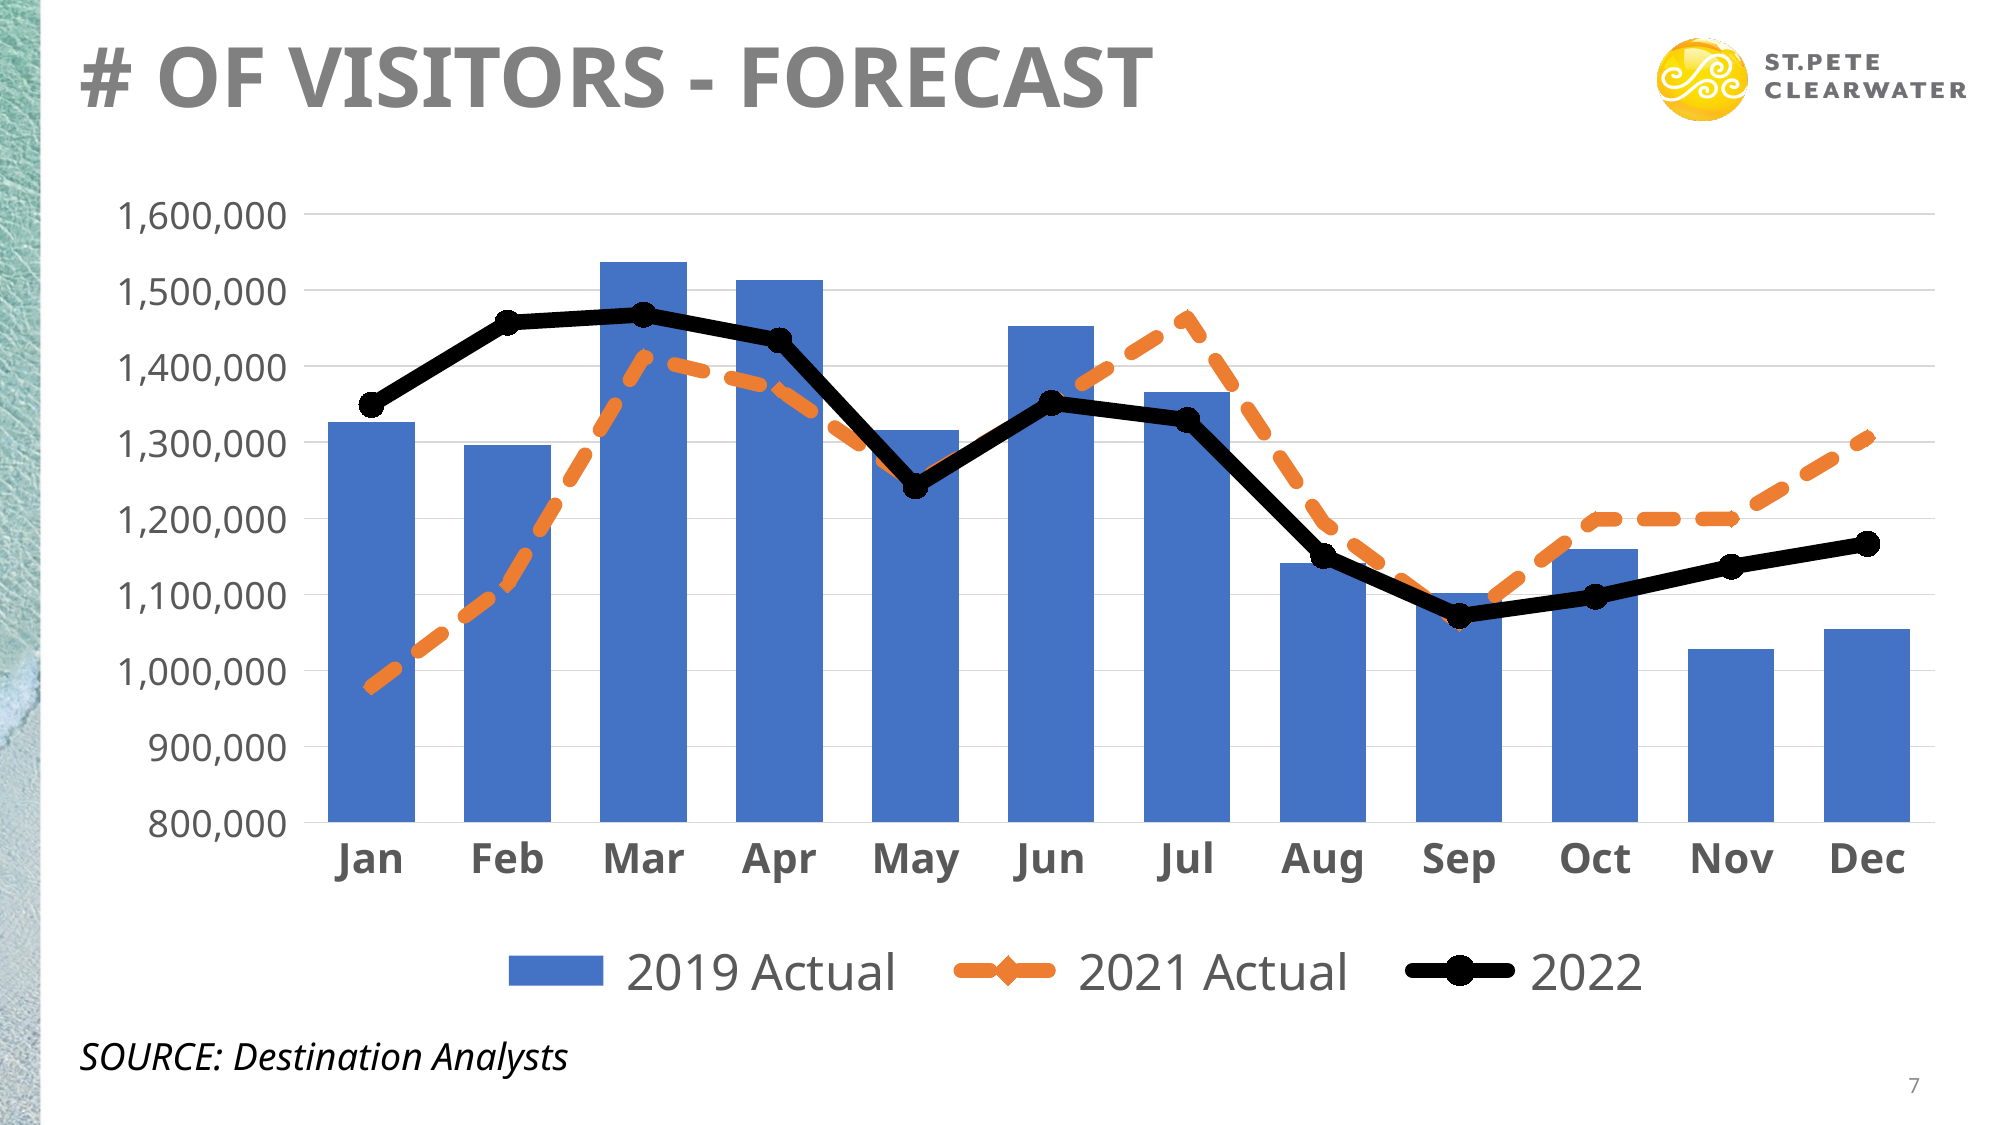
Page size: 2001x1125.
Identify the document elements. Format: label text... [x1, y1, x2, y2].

text_box SOURCE: Destination Analysts [64, 1026, 702, 1086]
title # of visitors - forecast [64, 23, 1658, 137]
slide_number 7 [1485, 1056, 1936, 1117]
chart [64, 181, 1959, 1026]
picture [0, 0, 2001, 1125]
